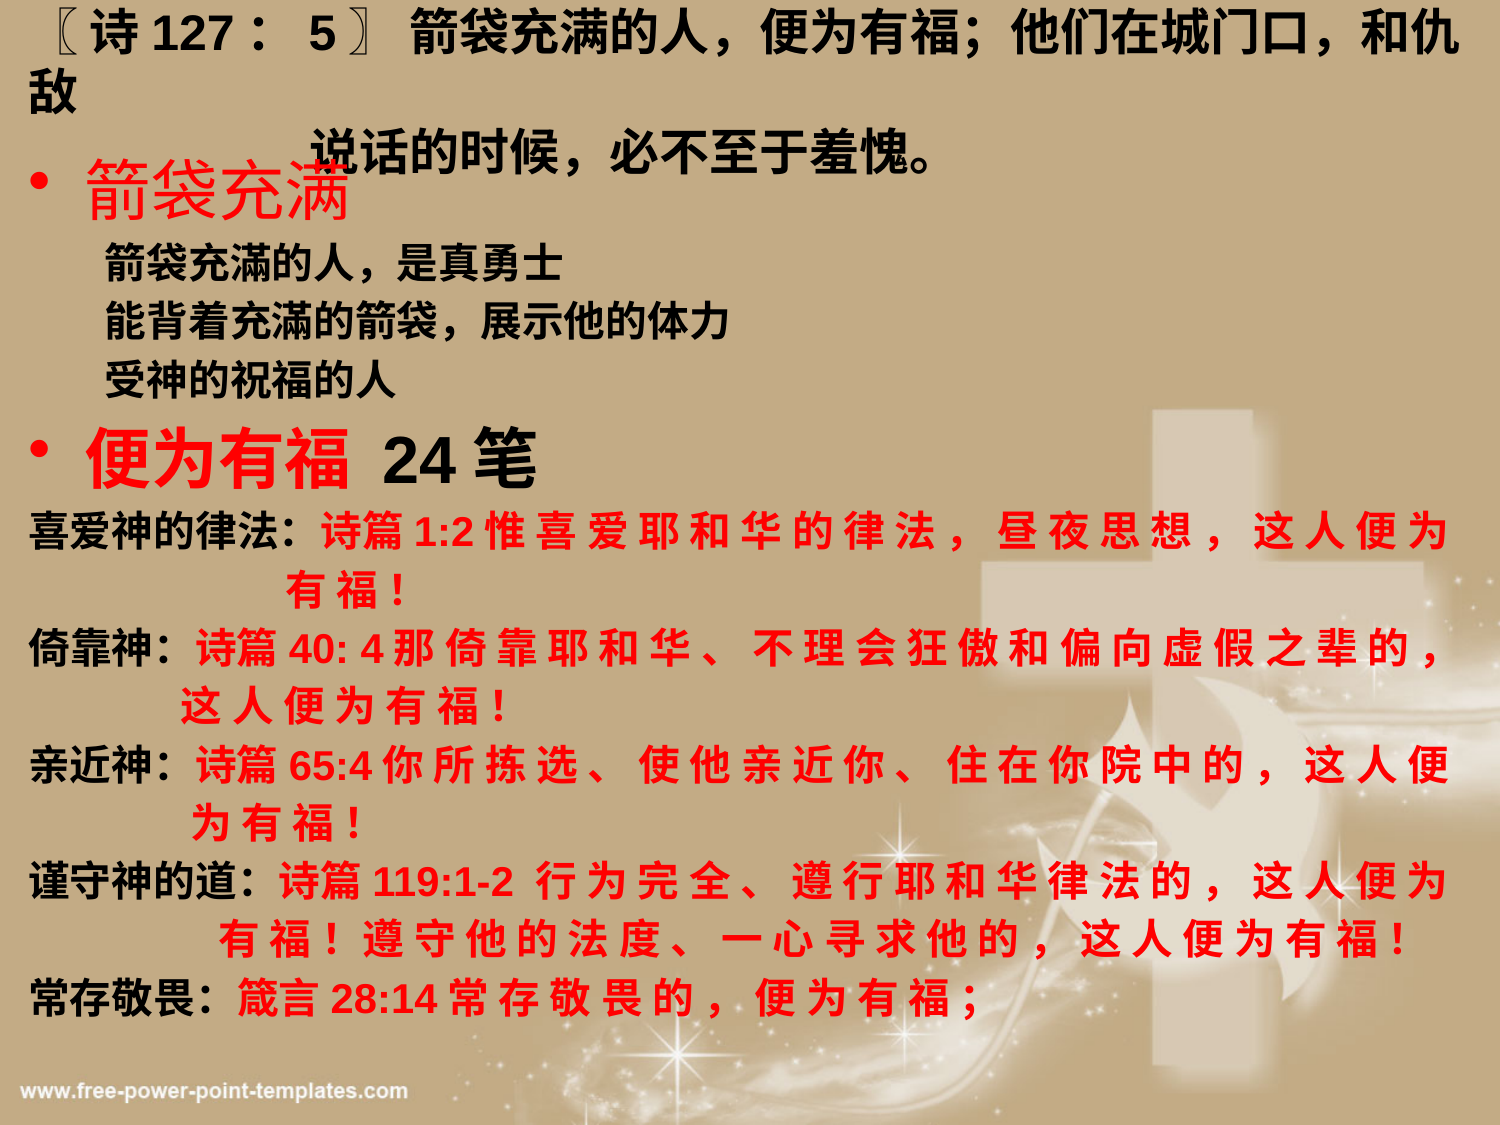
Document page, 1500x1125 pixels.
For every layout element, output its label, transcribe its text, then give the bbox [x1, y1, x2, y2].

title 〖 诗127：5〗 箭袋充满的人，便为有福；他们在城门口，和仇敌 说话的时候，必不至于羞愧。 [13, 0, 1500, 140]
picture [0, 0, 1500, 1125]
list 箭袋充满 箭袋充滿的人，是真勇士 能背着充滿的箭袋，展示他的体力 受神的祝福的人 便为有福 24笔 喜爱神的律法：诗篇1:2惟 喜 爱 耶 和 华 的 律 法 ， 昼 夜 思 想 ， 这 人 便 为 有 福 ！ 倚靠神：诗篇40: 4那 倚 靠 耶 和 华 、 不 理 会 狂 傲 和 偏 向 虚 假 之 辈 的 ， 这 人 便 为 有 福 ！ 亲近神：诗篇65:4你 所 拣 选 、 使 他 亲 近 你 、 住 在 你 院 中 的 ， 这 人 便 为 有 福 ！ 谨守神的道：诗篇119:1-2 行 为 完 全 、 遵 行 耶 和 华 律 法 的 ， 这 人 便 为 有 福 ！遵 守 他 的 法 度 、 一 心 寻 求 他 的 ， 这 人 便 为 有 福 ！ 常存敬畏：箴言28:14常 存 敬 畏 的 ， 便 为 有 福 ； [13, 140, 1500, 985]
